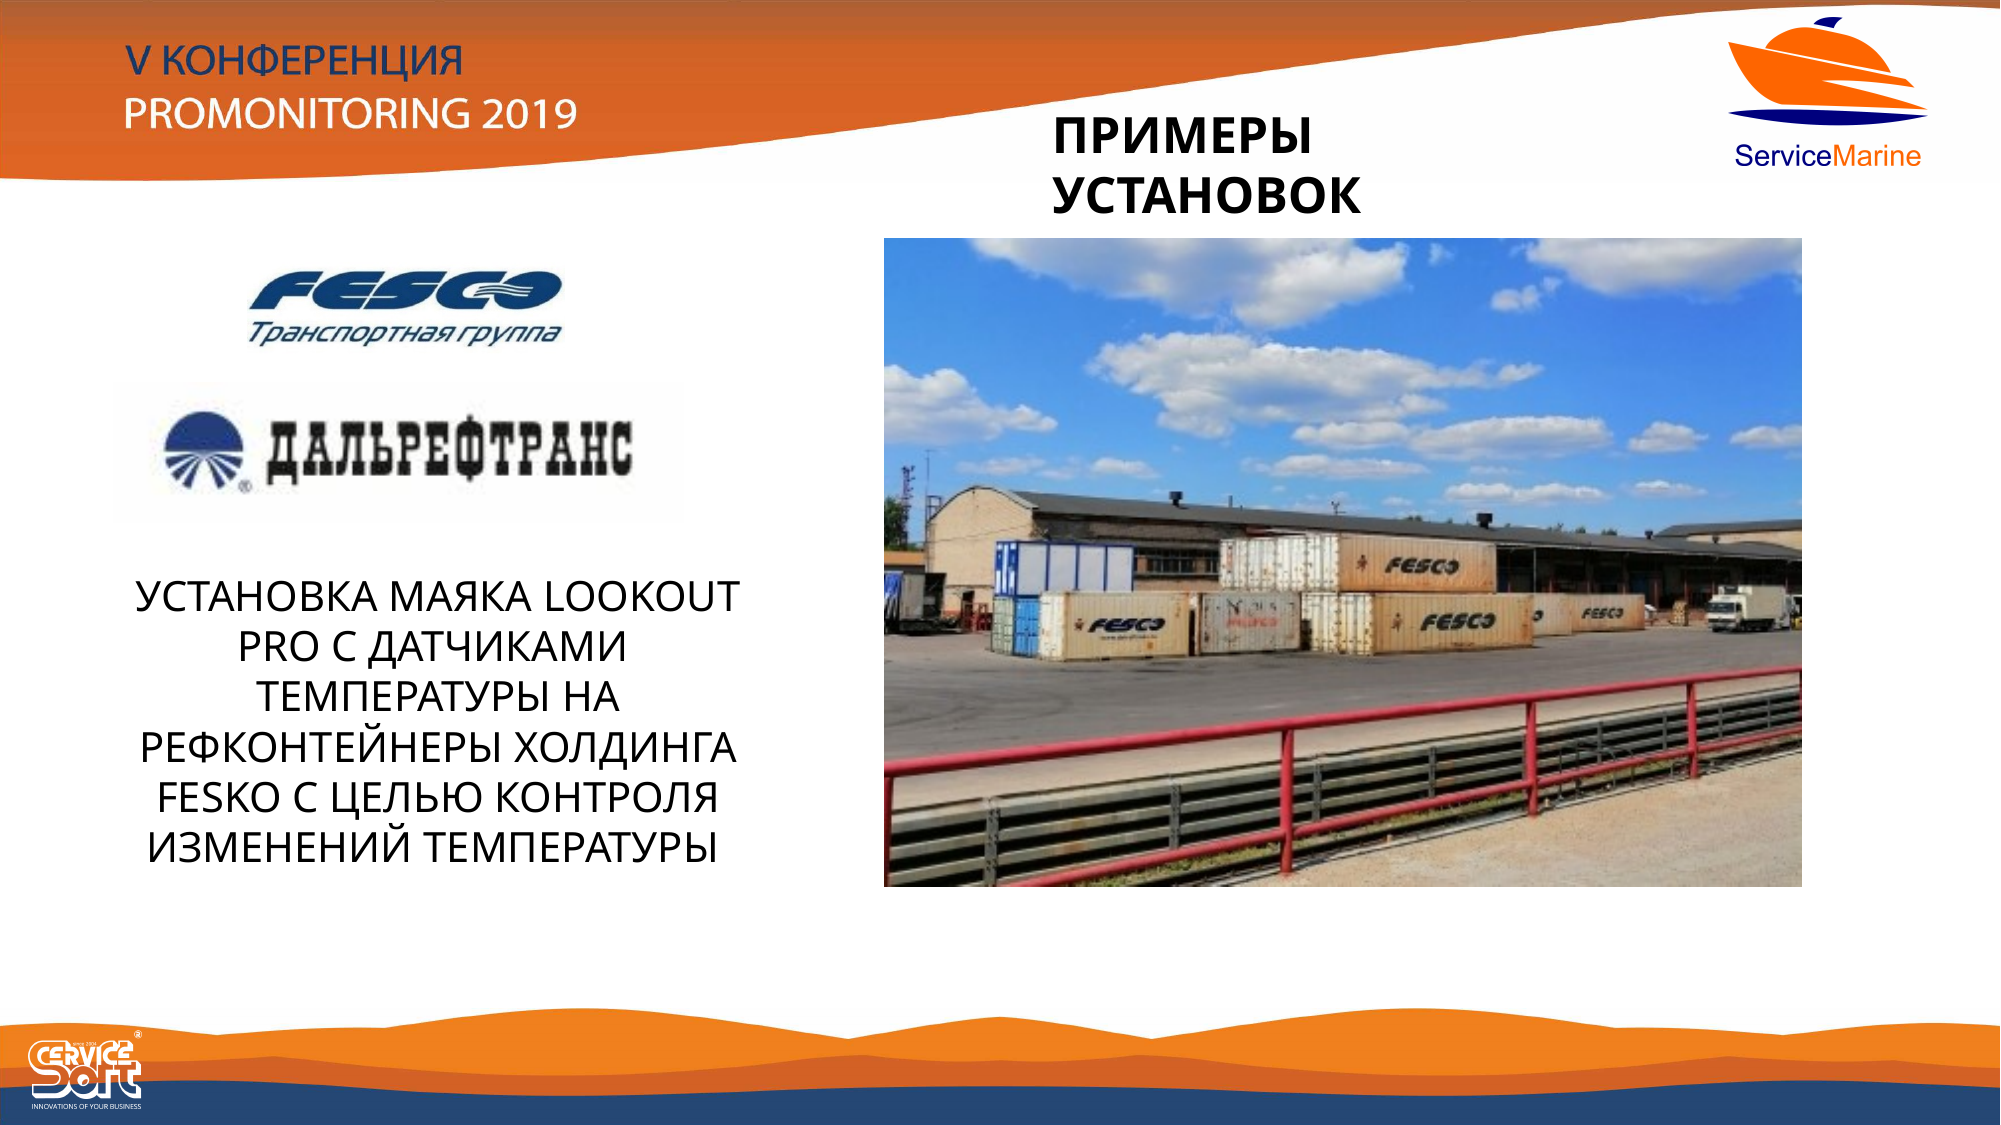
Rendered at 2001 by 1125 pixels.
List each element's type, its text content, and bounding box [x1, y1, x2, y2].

text_box Установка маяка LooKout PRO с датчиками температуры на рефконтейнеры холдинга fesko c целью контроля изменений температуры [113, 562, 763, 878]
picture [0, 1008, 2000, 1125]
text_box Примеры установок [1037, 183, 1650, 232]
picture [884, 238, 1802, 887]
picture [0, 0, 2000, 523]
